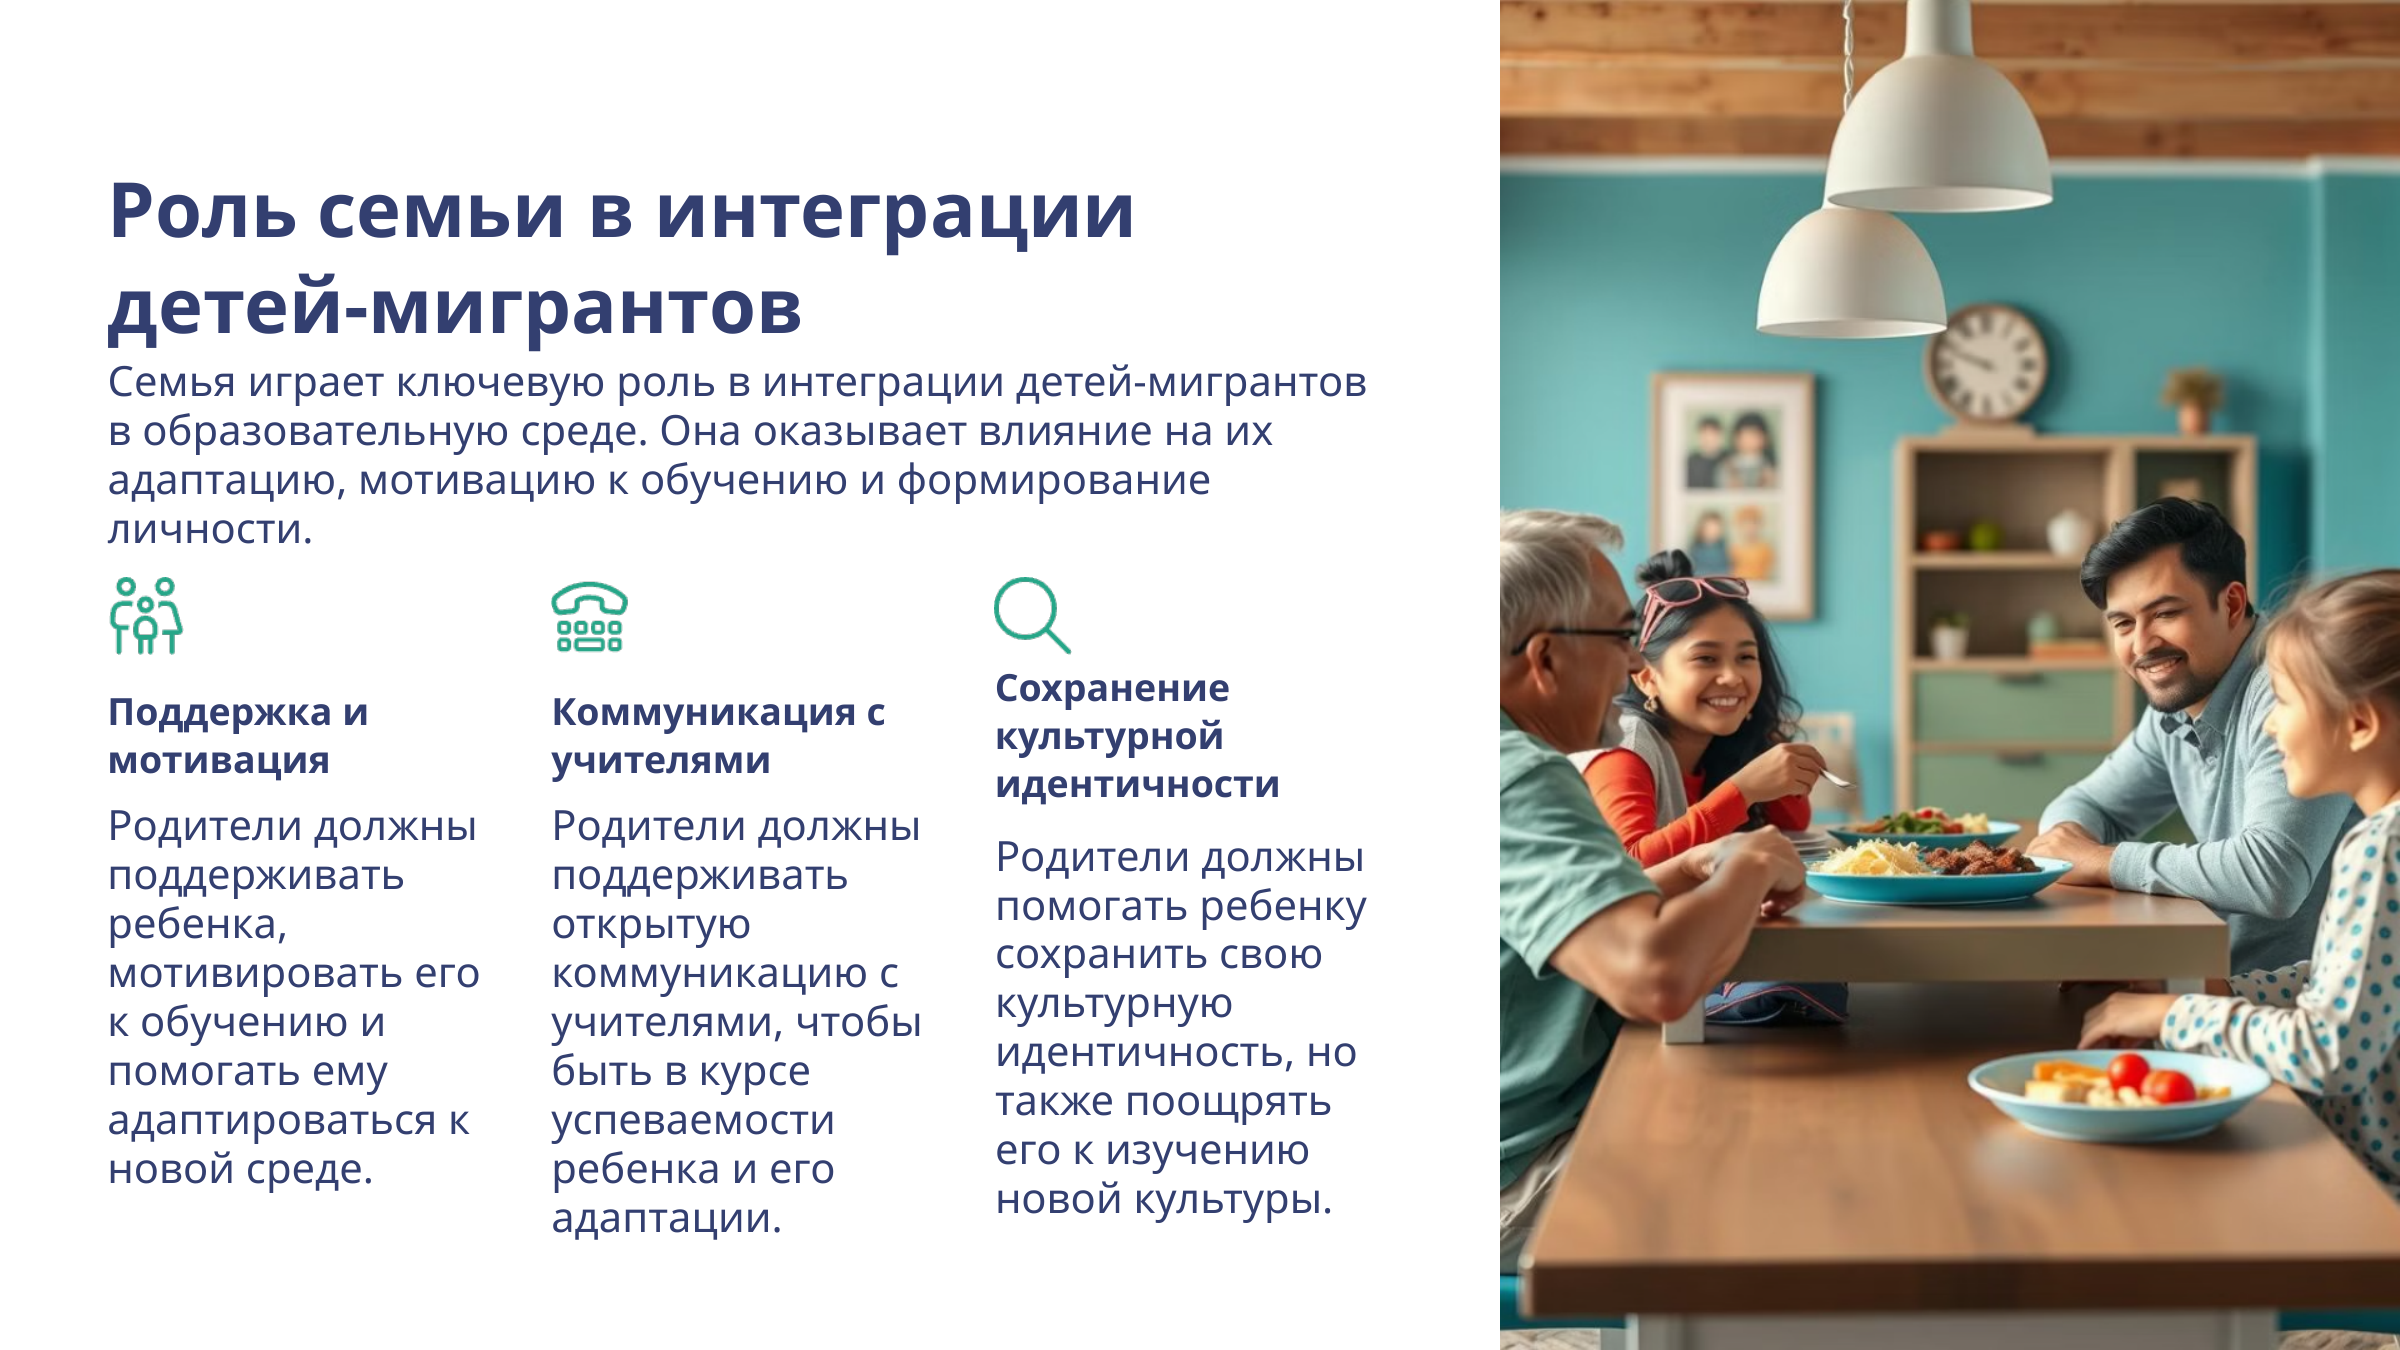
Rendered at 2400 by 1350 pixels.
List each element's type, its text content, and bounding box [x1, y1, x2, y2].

picture [551, 577, 629, 655]
picture [107, 577, 185, 655]
picture [994, 577, 1072, 655]
text_box Семья играет ключевую роль в интеграции детей-мигрантов в образовательную среде. Она оказывает влияние на их адаптацию, мотивацию к обучению и формирование личности. [107, 356, 1393, 504]
text_box Сохранение культурной идентичности [994, 661, 1393, 806]
picture [1499, 0, 2400, 1350]
text_box Родители должны поддерживать открытую коммуникацию с учителями, чтобы быть в курсе успеваемости ребенка и его адаптации. [551, 800, 949, 1096]
text_box Коммуникация с учителями [551, 685, 949, 782]
text_box Родители должны помогать ребенку сохранить свою культурную идентичность, но также поощрять его к изучению новой культуры. [994, 830, 1393, 1175]
text_box Роль семьи в интеграции детей-мигрантов [107, 157, 1393, 350]
text_box Родители должны поддерживать ребенка, мотивировать его к обучению и помогать ему адаптироваться к новой среде. [107, 800, 505, 1096]
text_box Поддержка и мотивация [107, 685, 505, 782]
